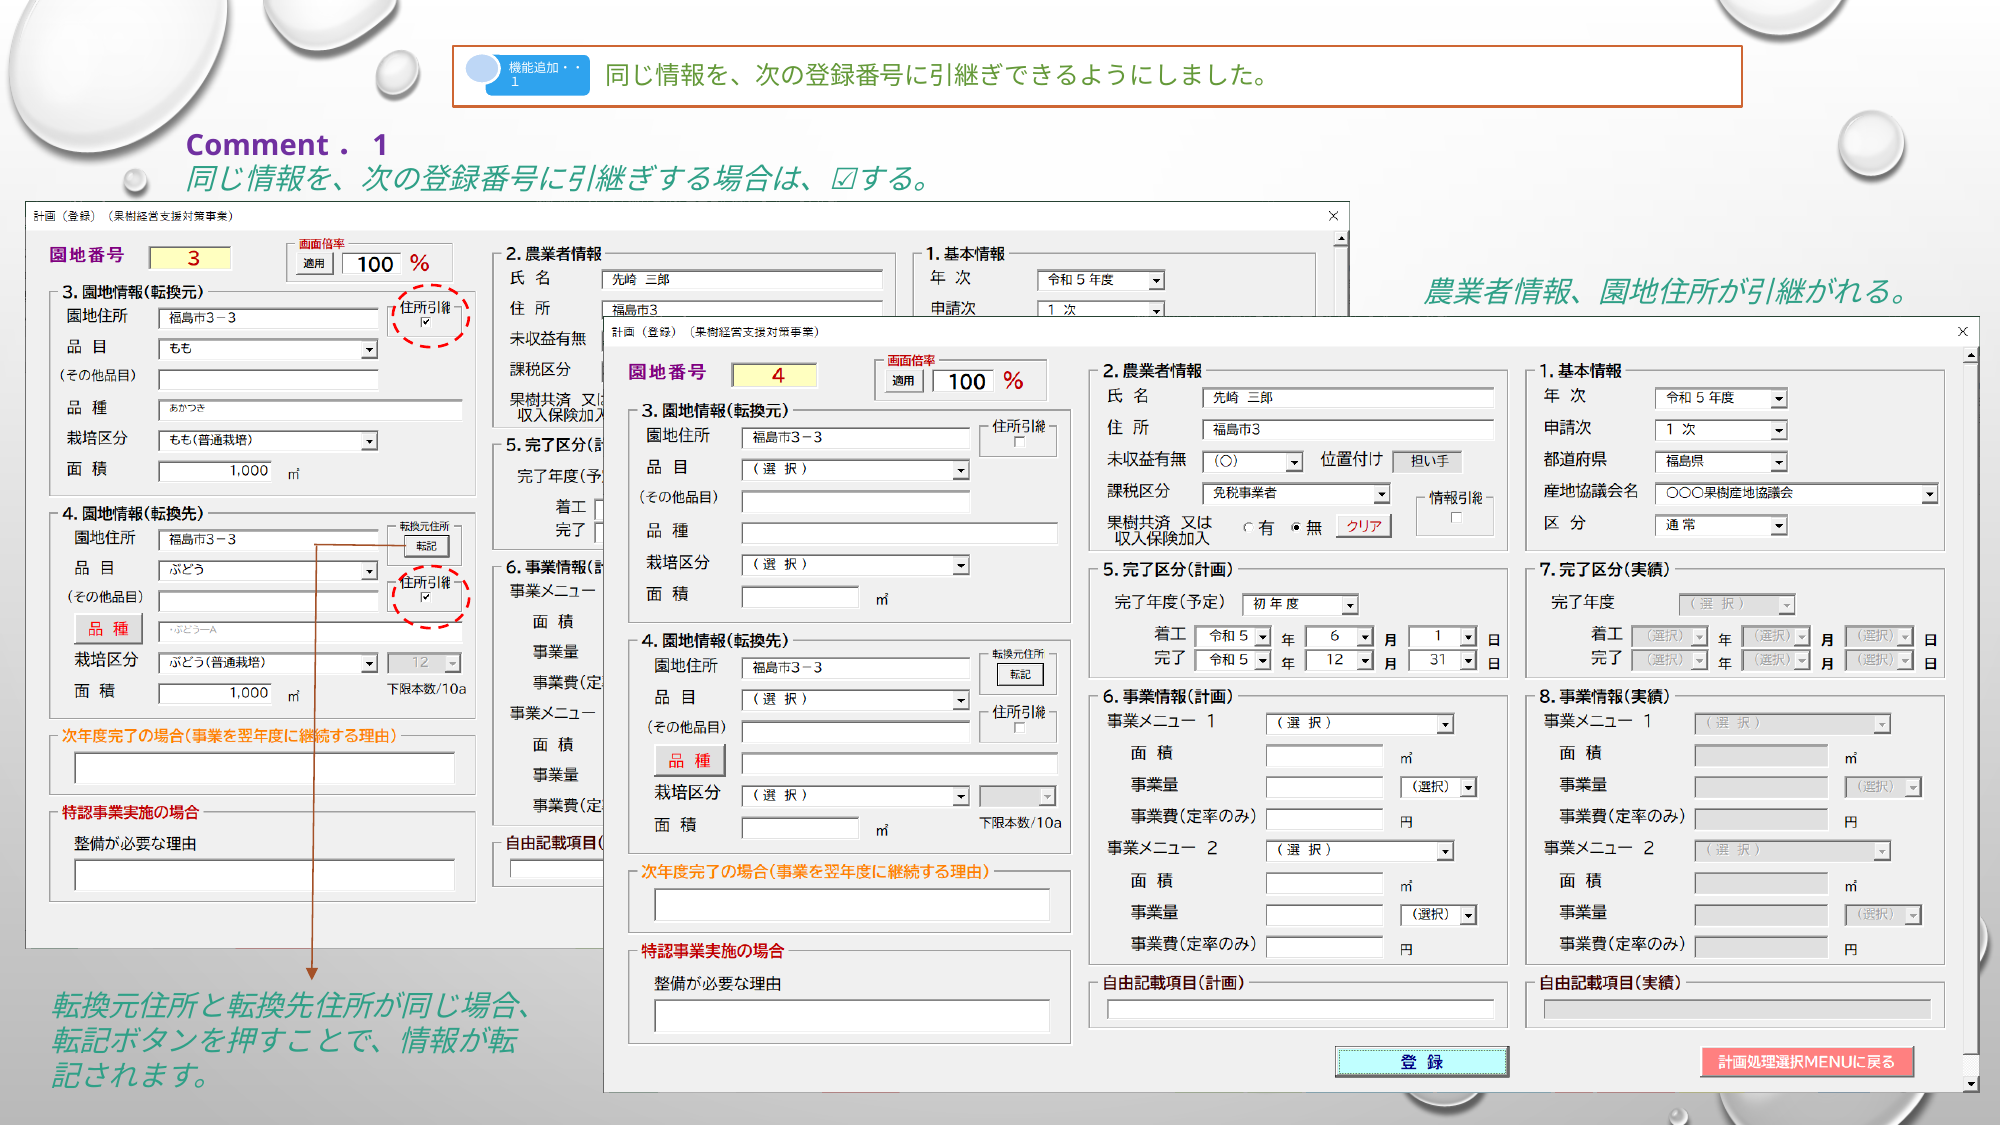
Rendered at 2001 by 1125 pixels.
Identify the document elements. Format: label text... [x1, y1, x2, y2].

text_box Comment．1 同じ情報を、次の登録番号に引継ぎする場合は、☑する。 [170, 118, 1761, 204]
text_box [405, 45, 647, 114]
text_box [647, 45, 1743, 108]
text_box 農業者情報、園地住所が引継がれる。 [1408, 265, 1923, 314]
text_box 同じ情報を、次の登録番号に引継ぎできるようにしました。 [650, 62, 1545, 118]
text_box 転換元住所と転換先住所が同じ場合、 転記ボタンを押すことで、情報が転記されます。 [35, 979, 550, 1100]
picture [0, 0, 2000, 1125]
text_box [311, 545, 317, 981]
